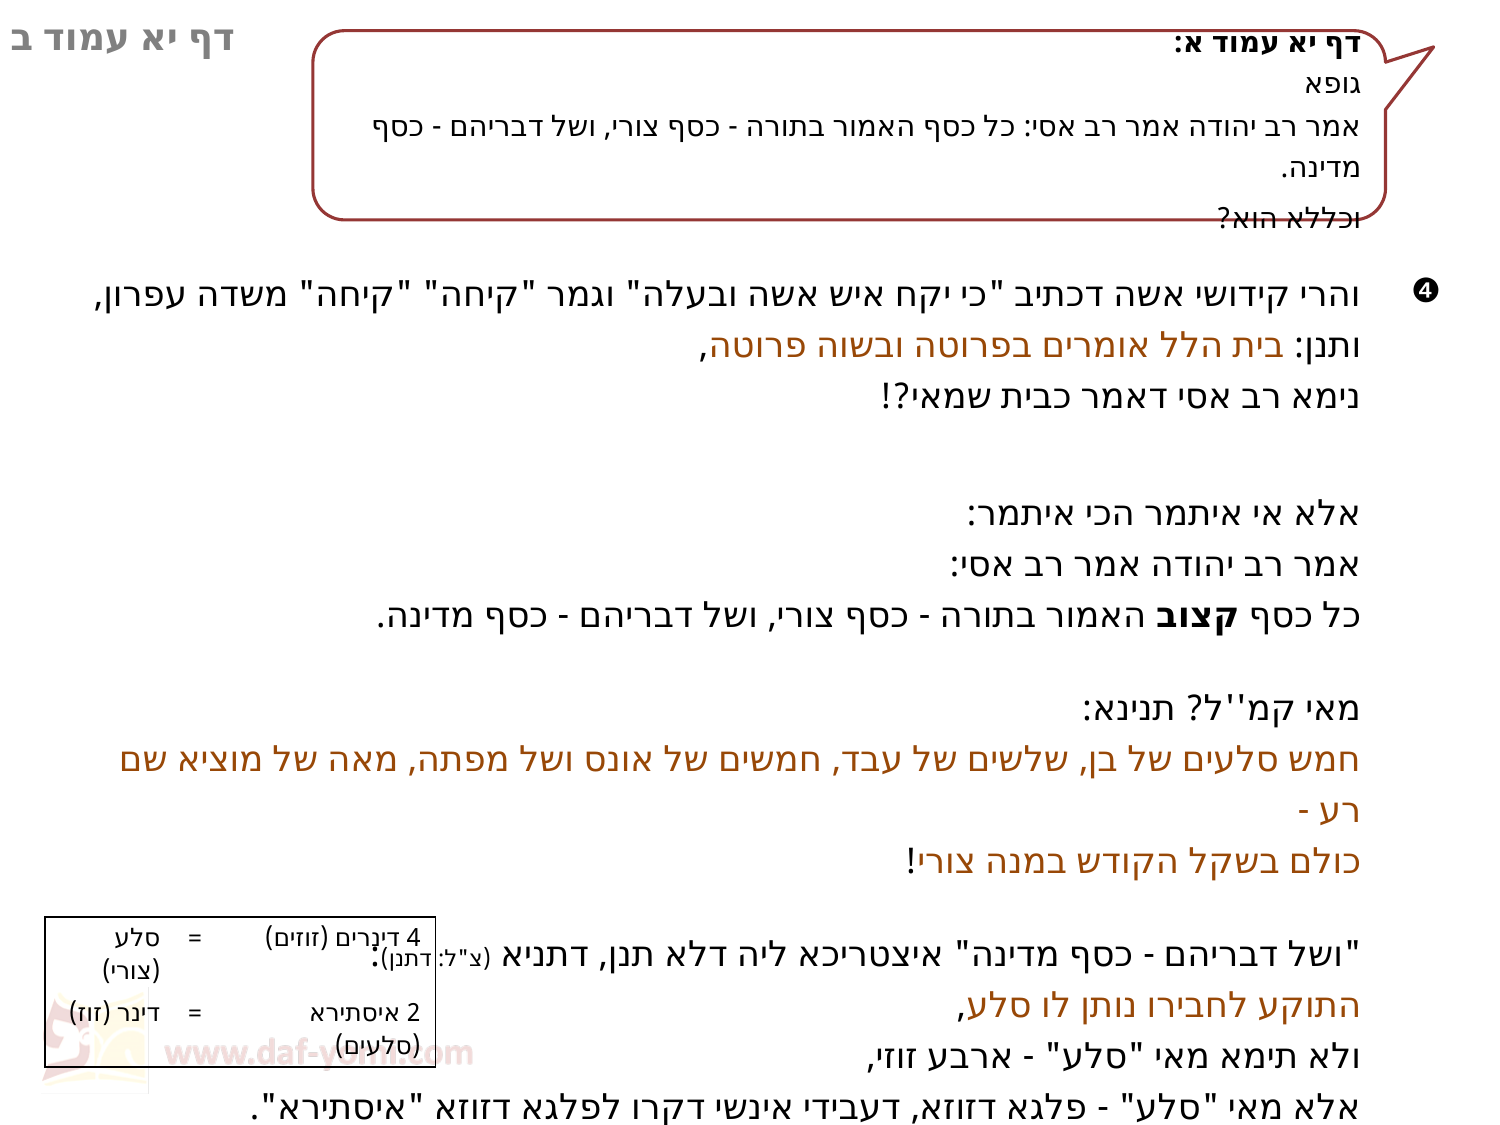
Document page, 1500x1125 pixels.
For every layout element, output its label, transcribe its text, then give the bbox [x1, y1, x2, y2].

picture [40, 987, 553, 1098]
text_box והרי קידושי אשה דכתיב "כי יקח איש אשה ובעלה" וגמר "קיחה" "קיחה" משדה עפרון, ותנן: בית הלל אומרים בפרוטה ובשוה פרוטה, נימא רב אסי דאמר כבית שמאי?! אלא אי איתמר הכי איתמר: אמר רב יהודה אמר רב אסי: כל כסף קצוב האמור בתורה - כסף צורי, ושל דבריהם - כסף מדינה. מאי קמ''ל? תנינא: חמש סלעים של בן, שלשים של עבד, חמשים של אונס ושל מפתה, מאה של מוציא שם רע - כולם בשקל הקודש במנה צורי! "ושל דבריהם - כסף מדינה" איצטריכא ליה דלא תנן, דתניא (צ"ל: דתנן): התוקע לחבירו נותן לו סלע, ולא תימא מאי "סלע" - ארבע זוזי, אלא מאי "סלע" - פלגא דזוזא, דעבידי אינשי דקרו לפלגא דזוזא "איסתירא". [62, 255, 1376, 1125]
table_header = [175, 918, 217, 986]
table_header סלע (צורי) [46, 918, 175, 986]
text_box דף יא עמוד א: גופא אמר רב יהודה אמר רב אסי: כל כסף האמור בתורה - כסף צורי, ושל דבריהם - כסף מדינה. וכללא הוא? [310, 28, 1436, 223]
table_header 4 דינרים (זוזים) [217, 918, 435, 986]
text_box דף יא עמוד ב [0, 5, 250, 66]
text_box ❹ [1385, 261, 1456, 317]
